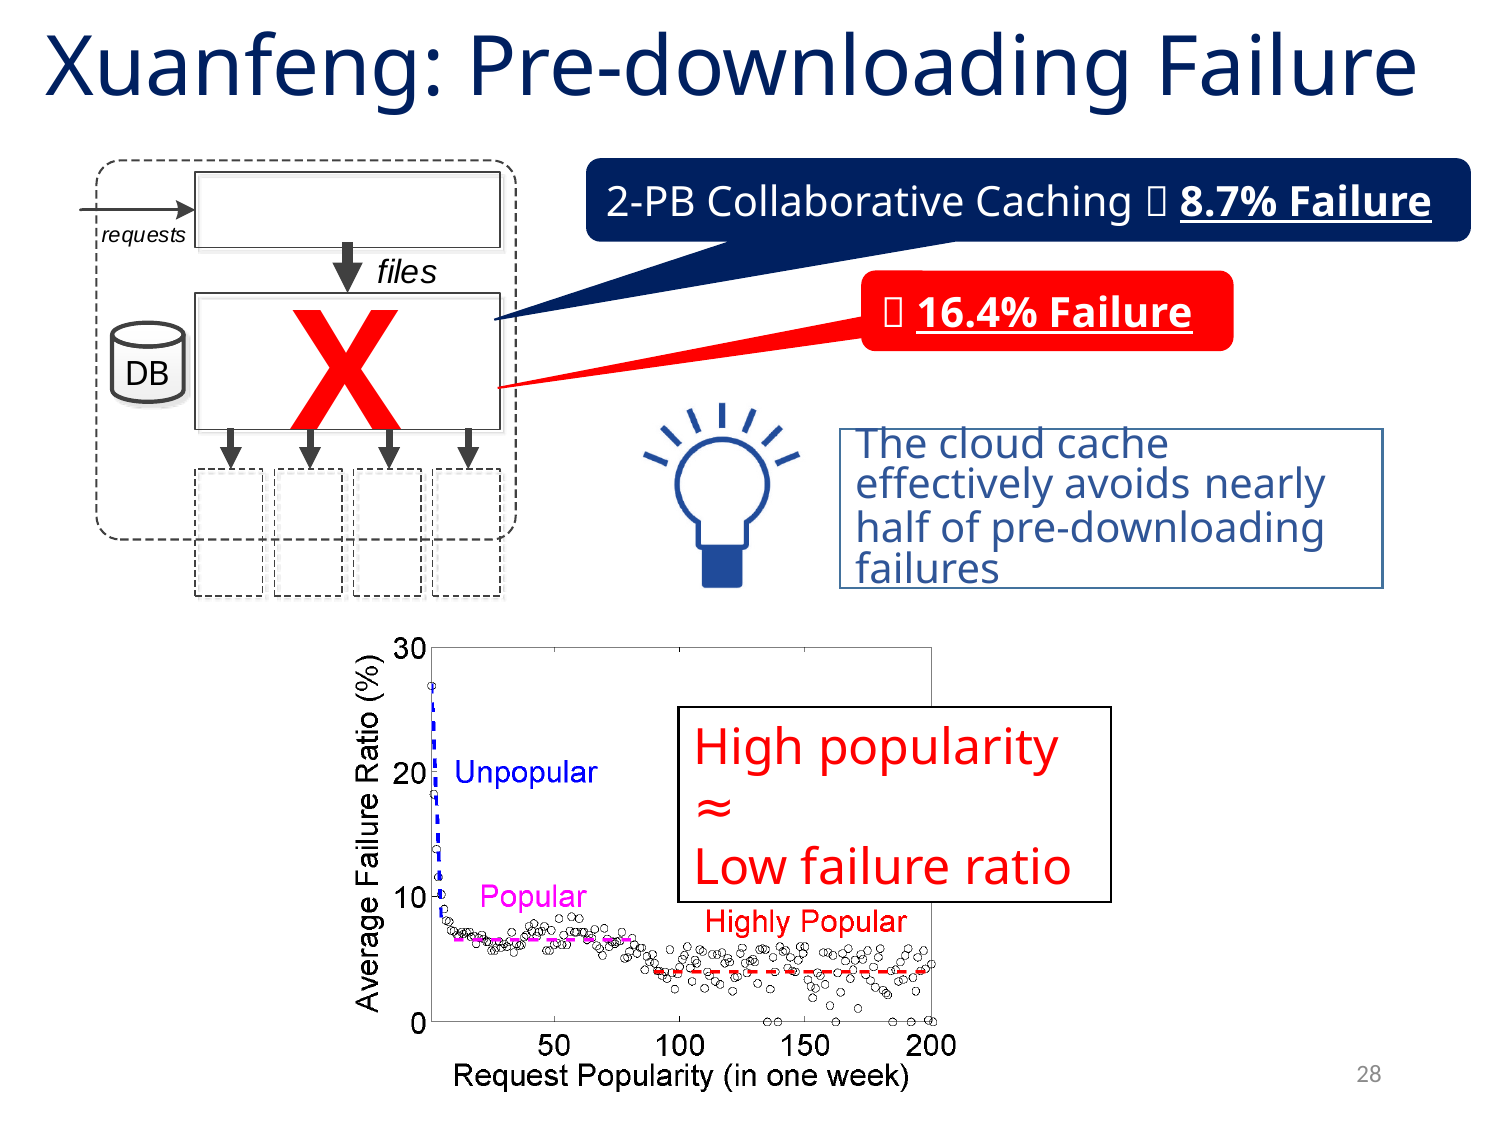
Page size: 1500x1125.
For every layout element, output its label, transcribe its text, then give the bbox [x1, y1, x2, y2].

text_box 2-PB Collaborative Caching  8.7% Failure [519, 158, 1471, 317]
slide_number 28 [1059, 1042, 1397, 1103]
text_box Xuanfeng: Pre-downloading Failure [30, 4, 1436, 120]
text_box High popularity ≈ Low failure ratio [957, 706, 1112, 903]
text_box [640, 402, 1383, 589]
text_box  16.4% Failure [519, 270, 1234, 387]
picture [76, 156, 519, 602]
picture [354, 634, 957, 1093]
